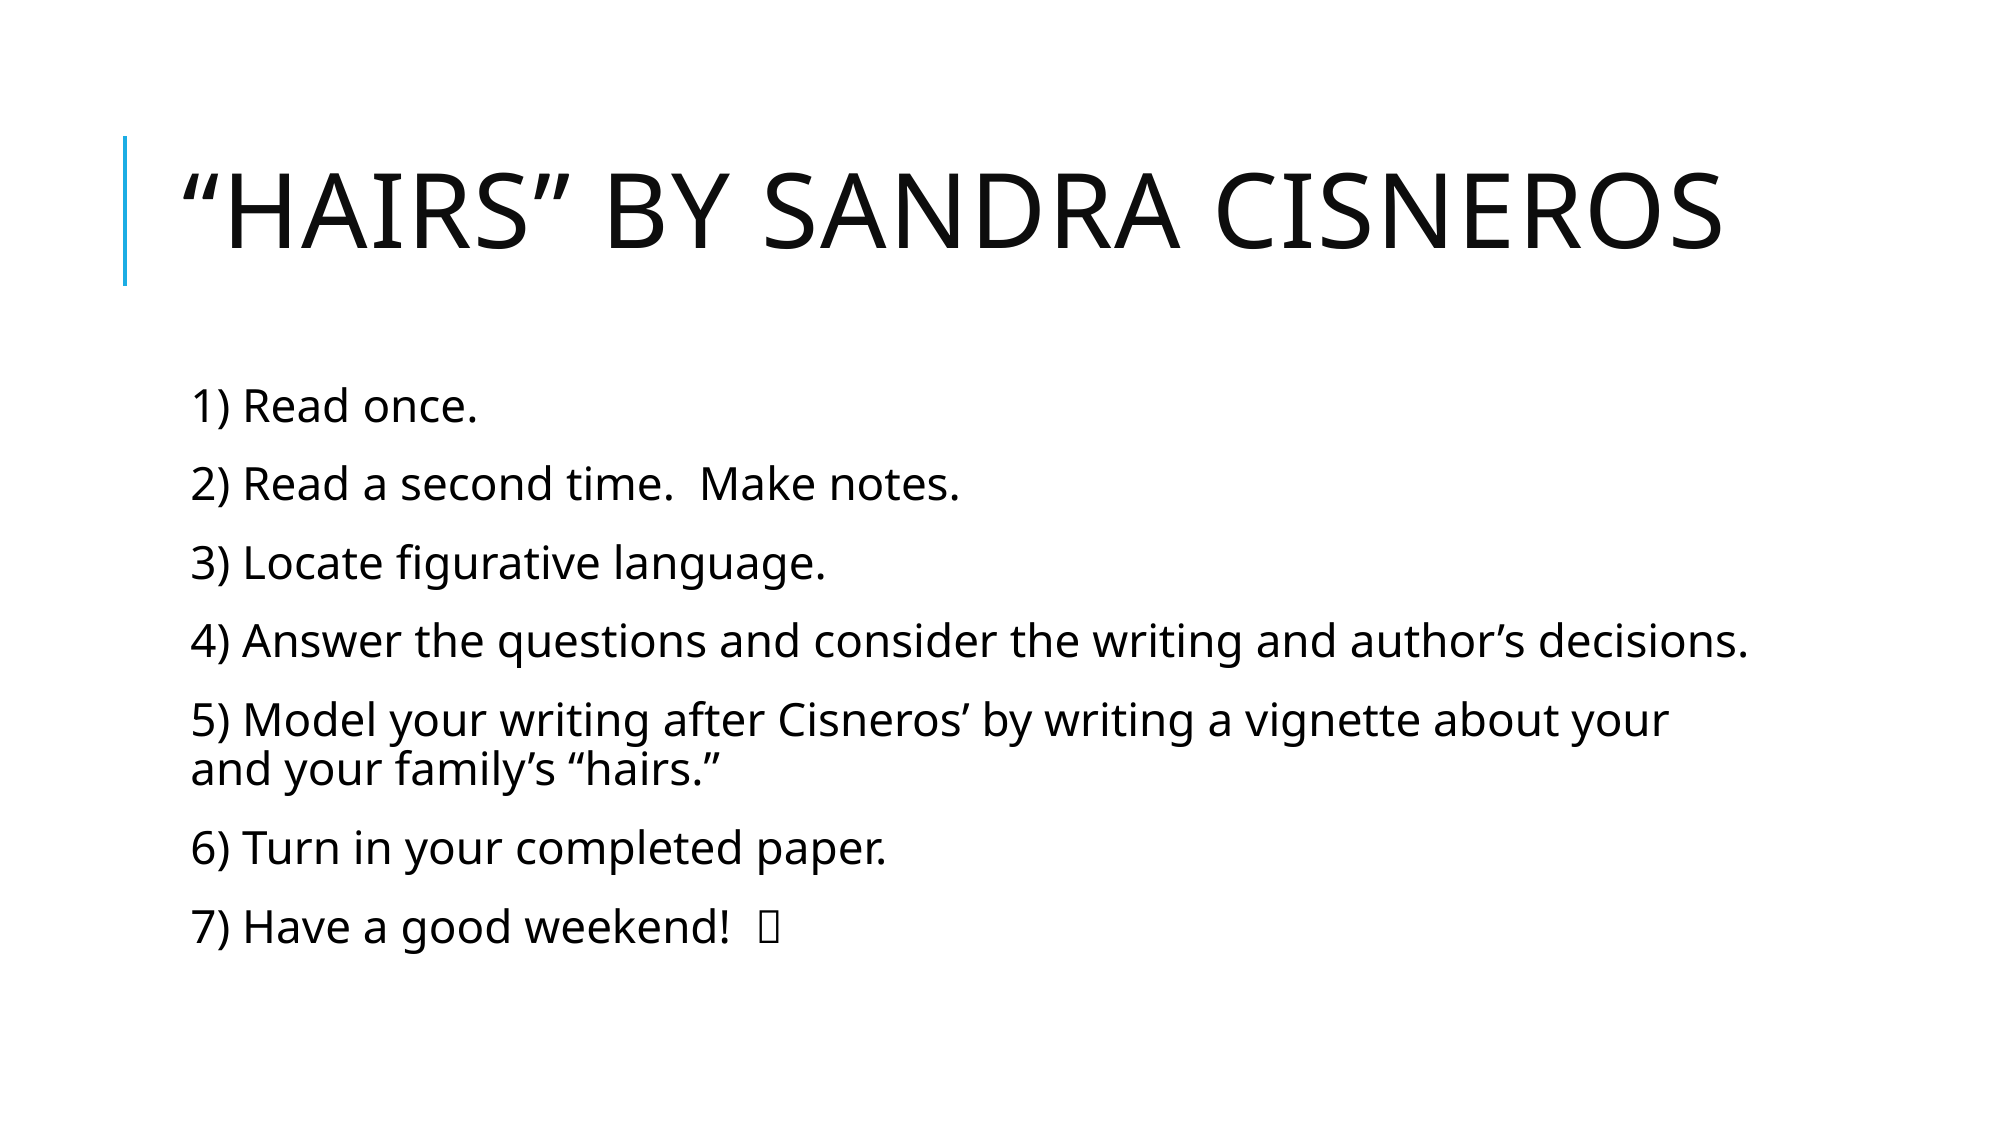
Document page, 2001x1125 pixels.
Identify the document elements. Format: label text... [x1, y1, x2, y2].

title “Hairs” by Sandra cisneros [168, 96, 1763, 342]
list 1) Read once. 2) Read a second time. Make notes. 3) Locate figurative language. 4) Answer the questions and consider the writing and author’s decisions. 5) Model your writing after Cisneros’ by writing a vignette about your and your family’s “hairs.” 6) Turn in your completed paper. 7) Have a good weekend!  [168, 375, 1763, 1035]
